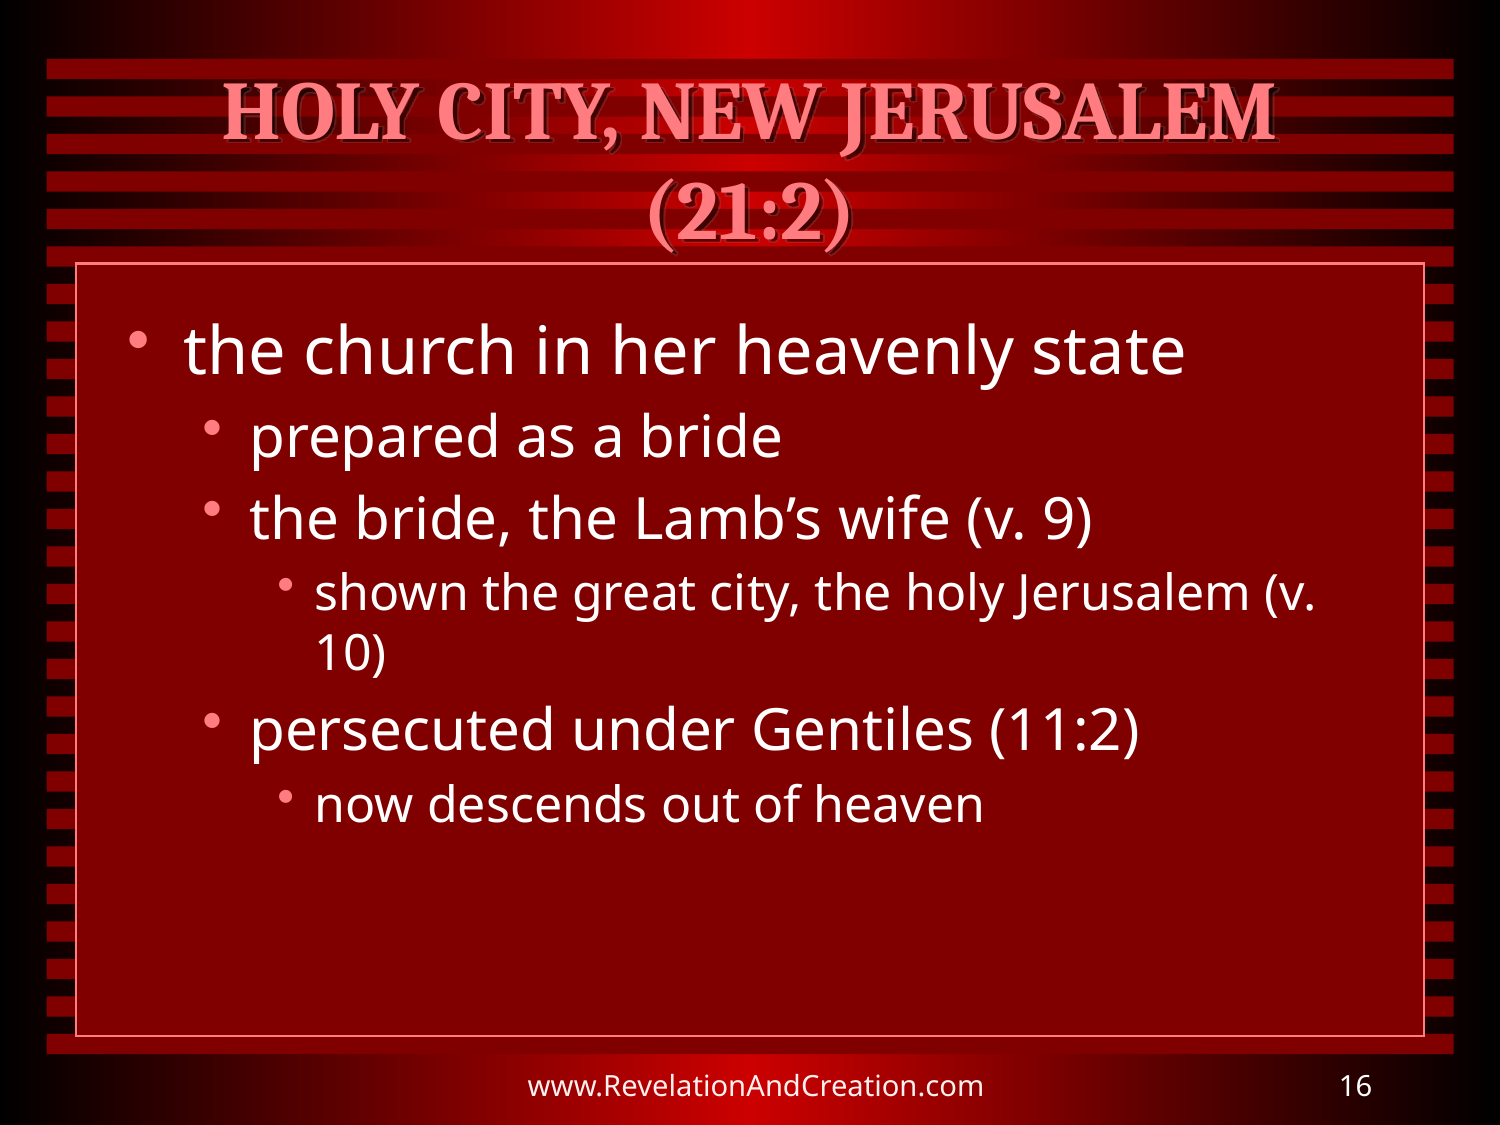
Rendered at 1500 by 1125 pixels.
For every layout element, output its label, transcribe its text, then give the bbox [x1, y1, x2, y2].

list the church in her heavenly state prepared as a bride the bride, the Lamb’s wife (v. 9) shown the great city, the holy Jerusalem (v. 10) persecuted under Gentiles (11:2) now descends out of heaven [111, 299, 1388, 976]
slide_number 16 [1074, 1049, 1388, 1125]
footer www.RevelationAndCreation.com [474, 1049, 1038, 1125]
title HOLY CITY, NEW JERUSALEM (21:2) [112, 62, 1388, 251]
